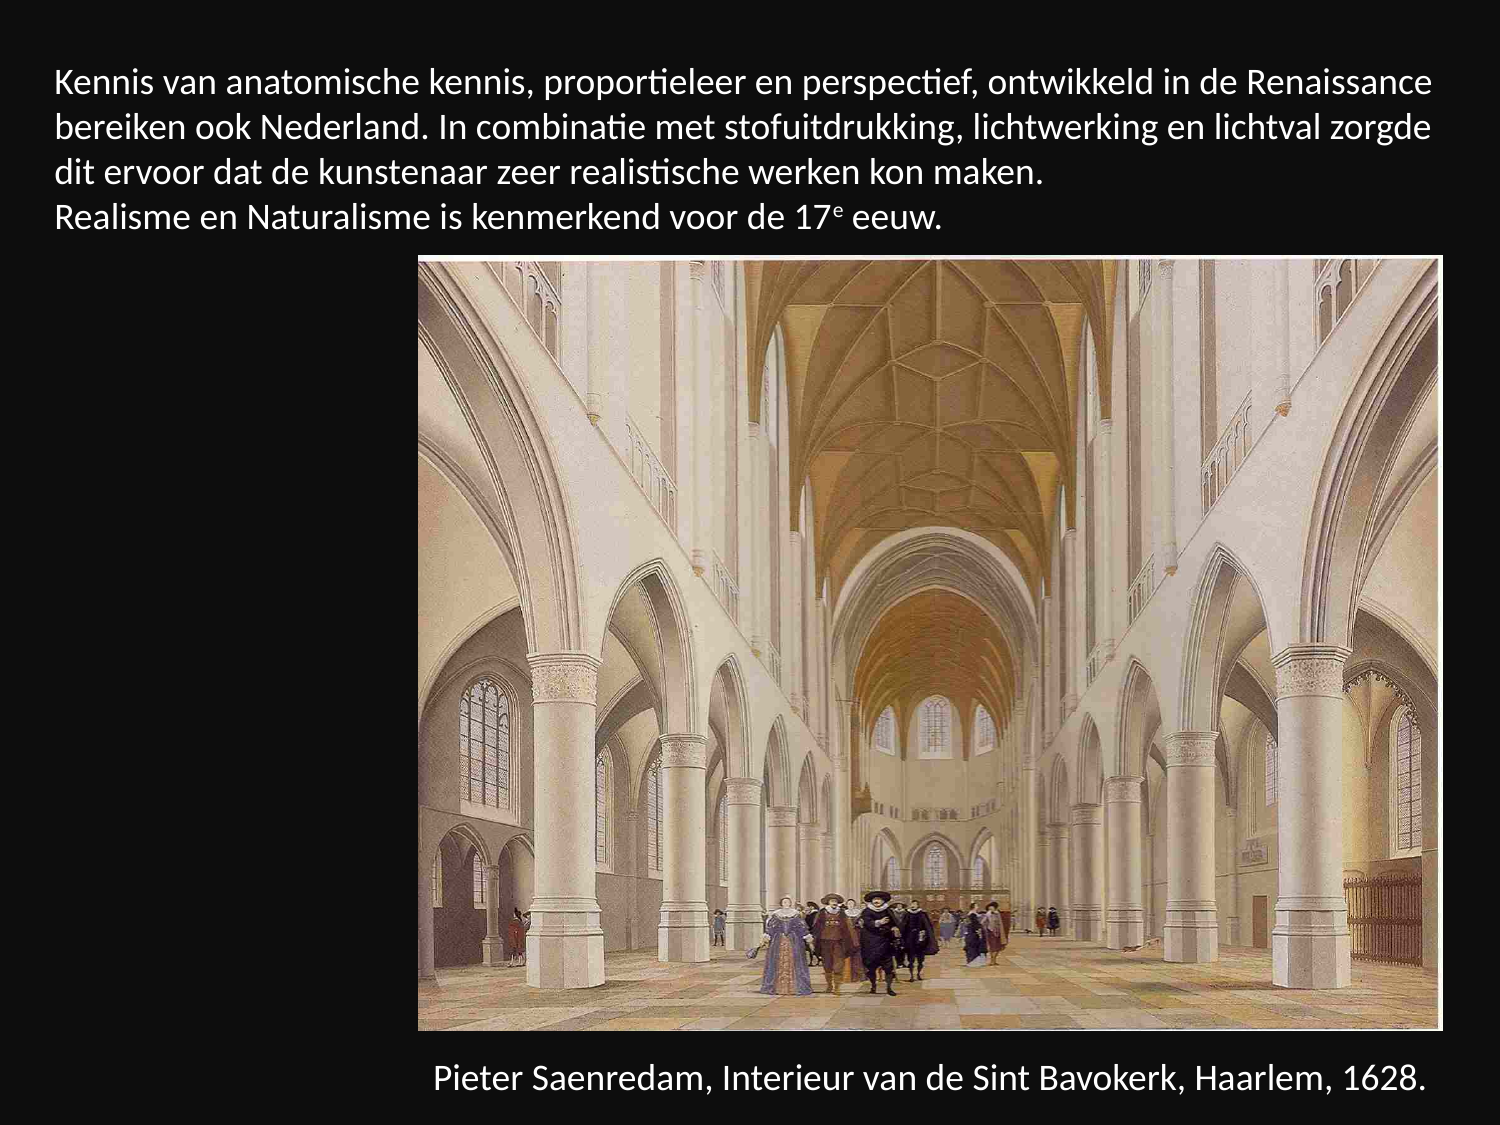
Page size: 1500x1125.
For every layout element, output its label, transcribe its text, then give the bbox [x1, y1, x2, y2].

picture [418, 255, 1443, 1031]
text_box Pieter Saenredam, Interieur van de Sint Bavokerk, Haarlem, 1628. [418, 1045, 1500, 1106]
text_box Kennis van anatomische kennis, proportieleer en perspectief, ontwikkeld in de Renaissance bereiken ook Nederland. In combinatie met stofuitdrukking, lichtwerking en lichtval zorgde dit ervoor dat de kunstenaar zeer realistische werken kon maken. Realisme en Naturalisme is kenmerkend voor de 17e eeuw. [39, 49, 1461, 289]
